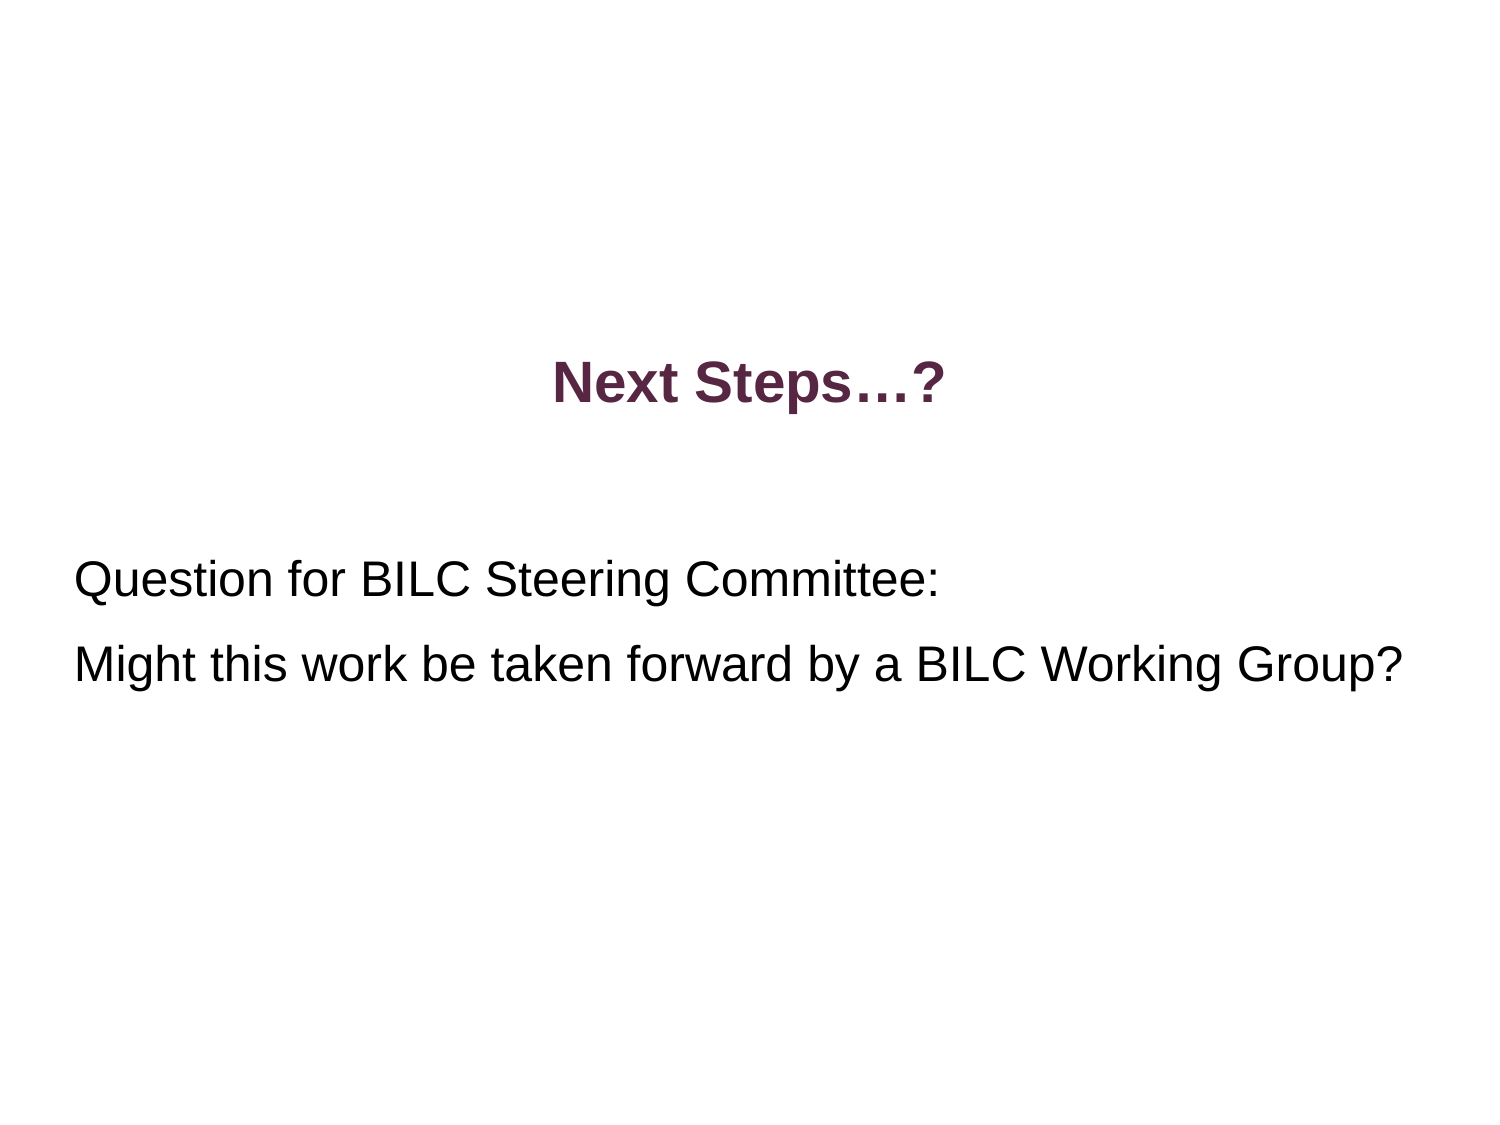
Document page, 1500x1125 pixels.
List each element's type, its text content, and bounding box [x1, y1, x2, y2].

list Question for BILC Steering Committee: Might this work be taken forward by a BILC Working Group? [59, 538, 1447, 776]
title Next Steps…? [0, 302, 1500, 457]
